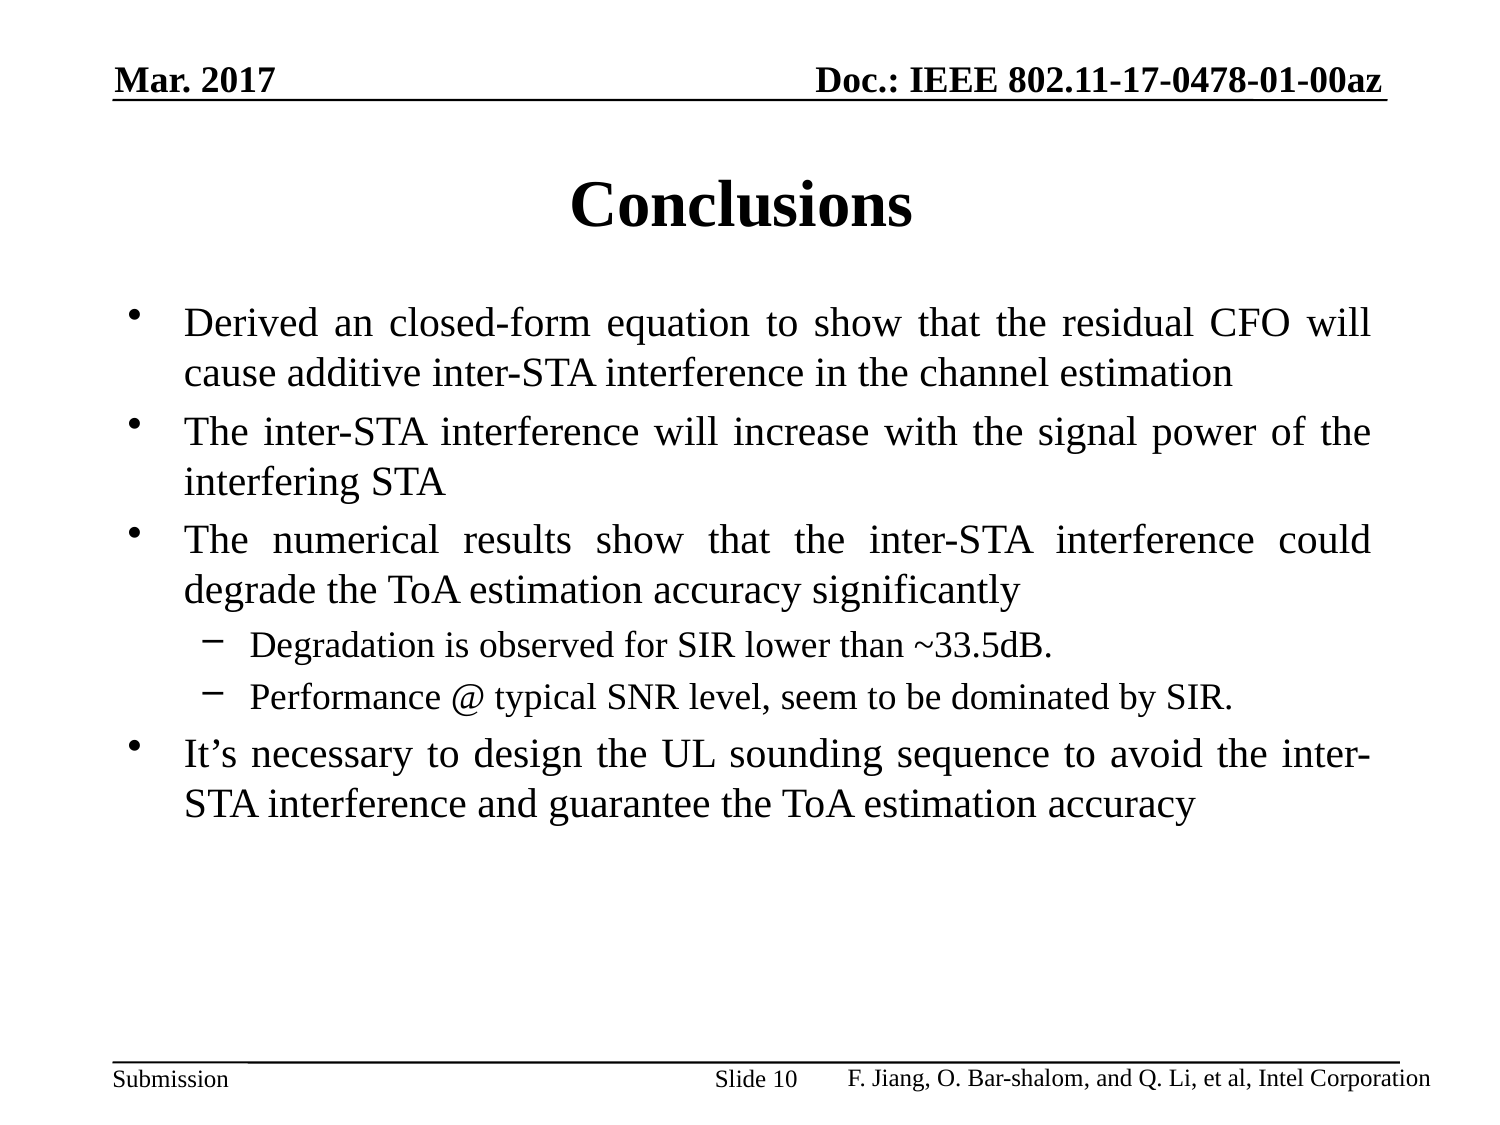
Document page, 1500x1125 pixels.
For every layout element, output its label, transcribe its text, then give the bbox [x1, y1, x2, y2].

slide_number Slide 10 [712, 1061, 800, 1093]
list Derived an closed-form equation to show that the residual CFO will cause additive inter-STA interference in the channel estimation The inter-STA interference will increase with the signal power of the interfering STA The numerical results show that the inter-STA interference could degrade the ToA estimation accuracy significantly Degradation is observed for SIR lower than ~33.5dB. Performance @ typical SNR level, seem to be dominated by SIR. It’s necessary to design the UL sounding sequence to avoid the inter-STA interference and guarantee the ToA estimation accuracy [112, 287, 1388, 1063]
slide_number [114, 54, 278, 101]
title Conclusions [112, 112, 1388, 287]
